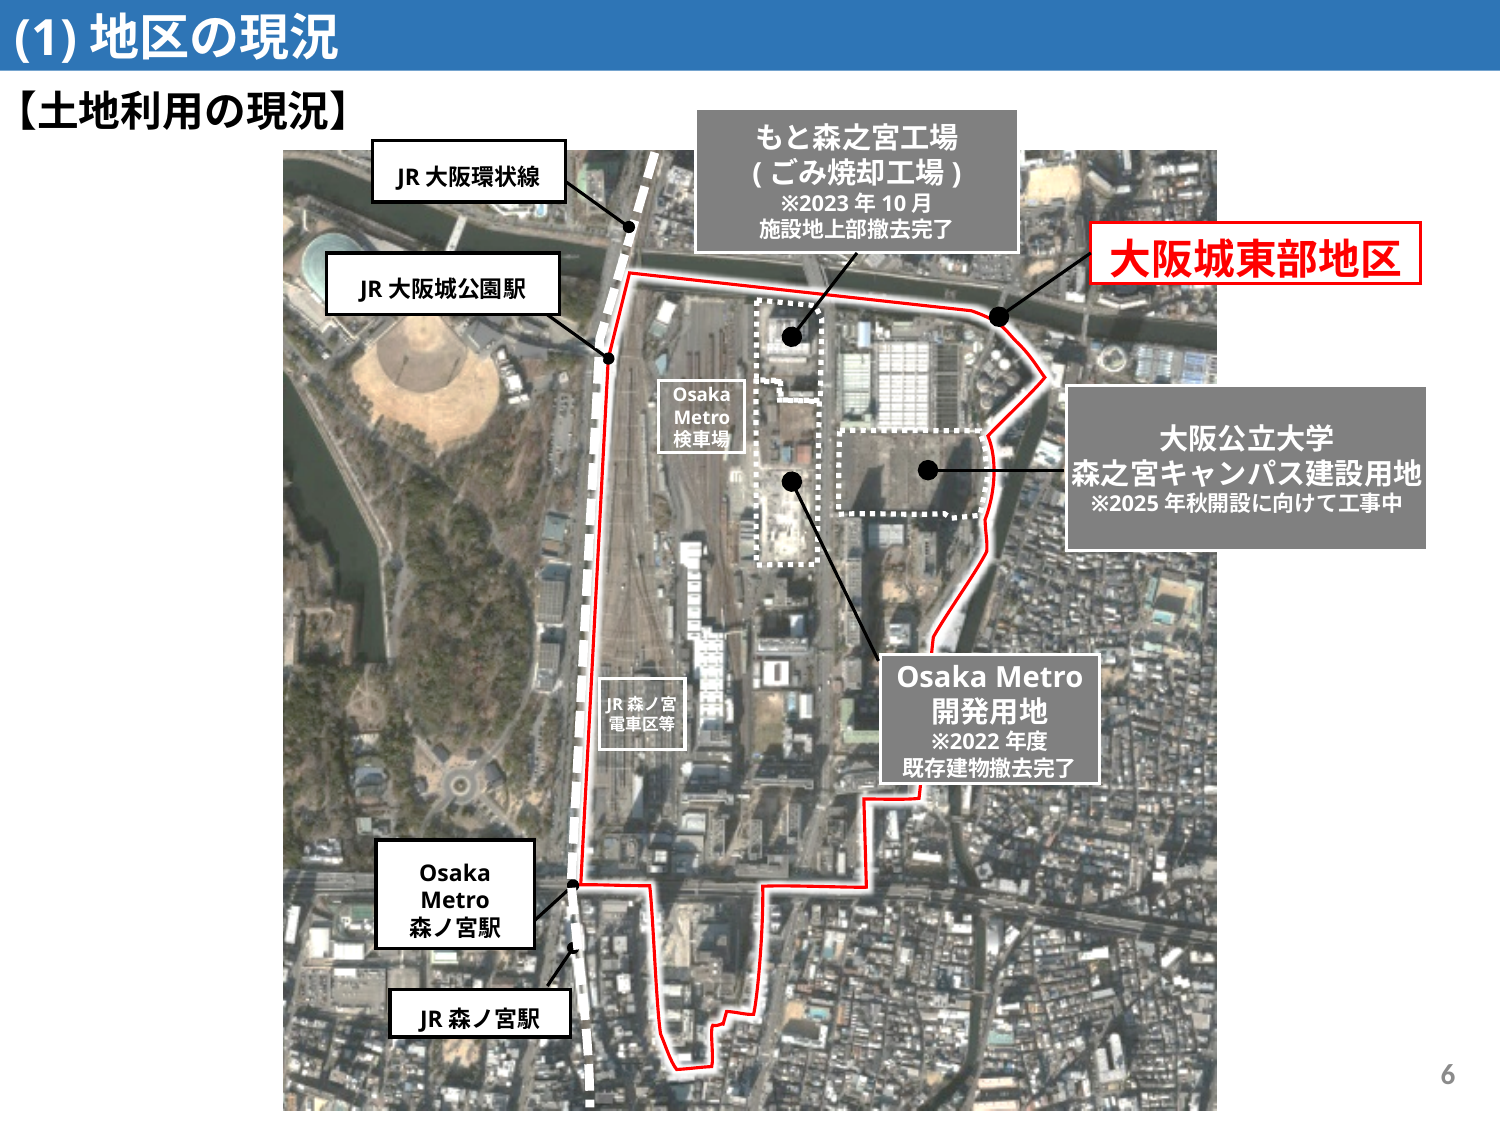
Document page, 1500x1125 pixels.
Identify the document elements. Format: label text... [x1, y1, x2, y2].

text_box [534, 885, 574, 921]
text_box JR大阪環状線 [372, 139, 566, 150]
text_box もと森之宮工場 (ごみ焼却工場) ※2023年10月 施設地上部撤去完了 [694, 108, 1020, 150]
text_box (1)地区の現況 [0, 0, 1500, 71]
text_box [999, 252, 1091, 317]
text_box 【土地利用の現況】 [0, 77, 387, 143]
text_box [544, 312, 609, 359]
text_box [791, 481, 879, 661]
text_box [547, 947, 574, 986]
picture [283, 150, 1217, 1111]
text_box 大阪公立大学 森之宮キャンパス建設用地 ※2025年秋開設に向けて工事中 [1217, 384, 1429, 552]
text_box [1275, 249, 1468, 352]
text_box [791, 252, 858, 337]
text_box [565, 181, 629, 228]
slide_number 5 [1217, 1042, 1471, 1103]
text_box 大阪城東部地区 [1217, 222, 1422, 284]
